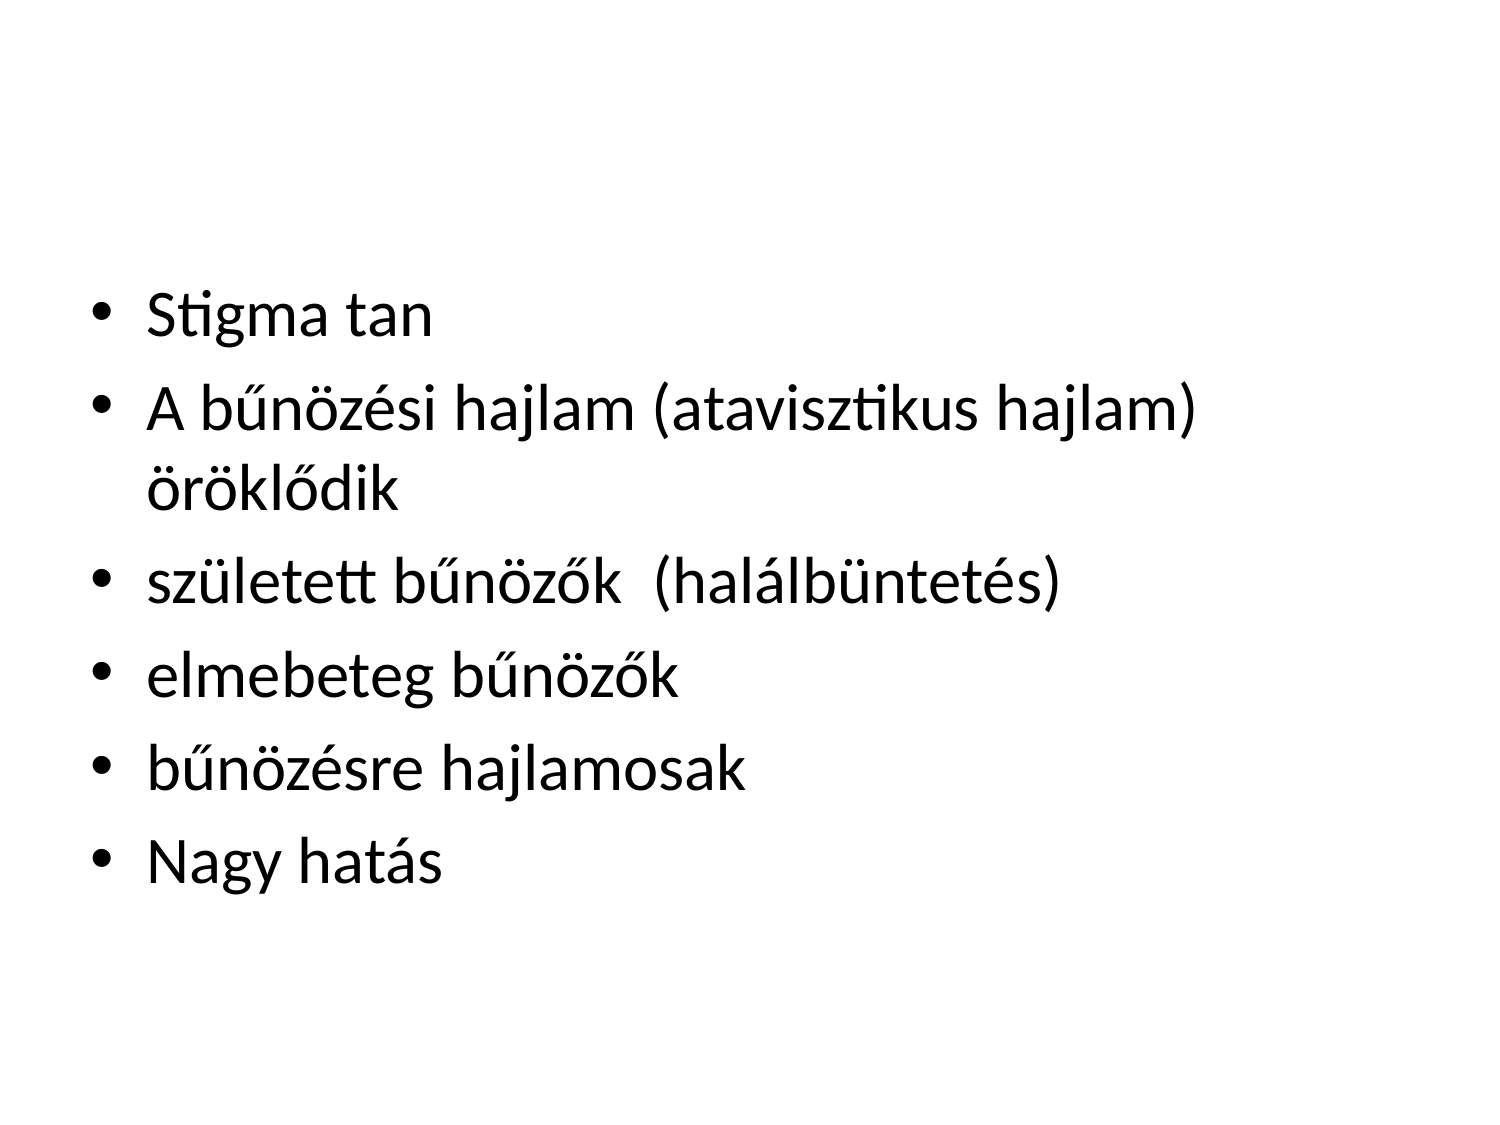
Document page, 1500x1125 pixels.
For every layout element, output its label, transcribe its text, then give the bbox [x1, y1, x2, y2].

list Stigma tan A bűnözési hajlam (atavisztikus hajlam) öröklődik született bűnözők (halálbüntetés) elmebeteg bűnözők bűnözésre hajlamosak Nagy hatás [75, 262, 1425, 1005]
